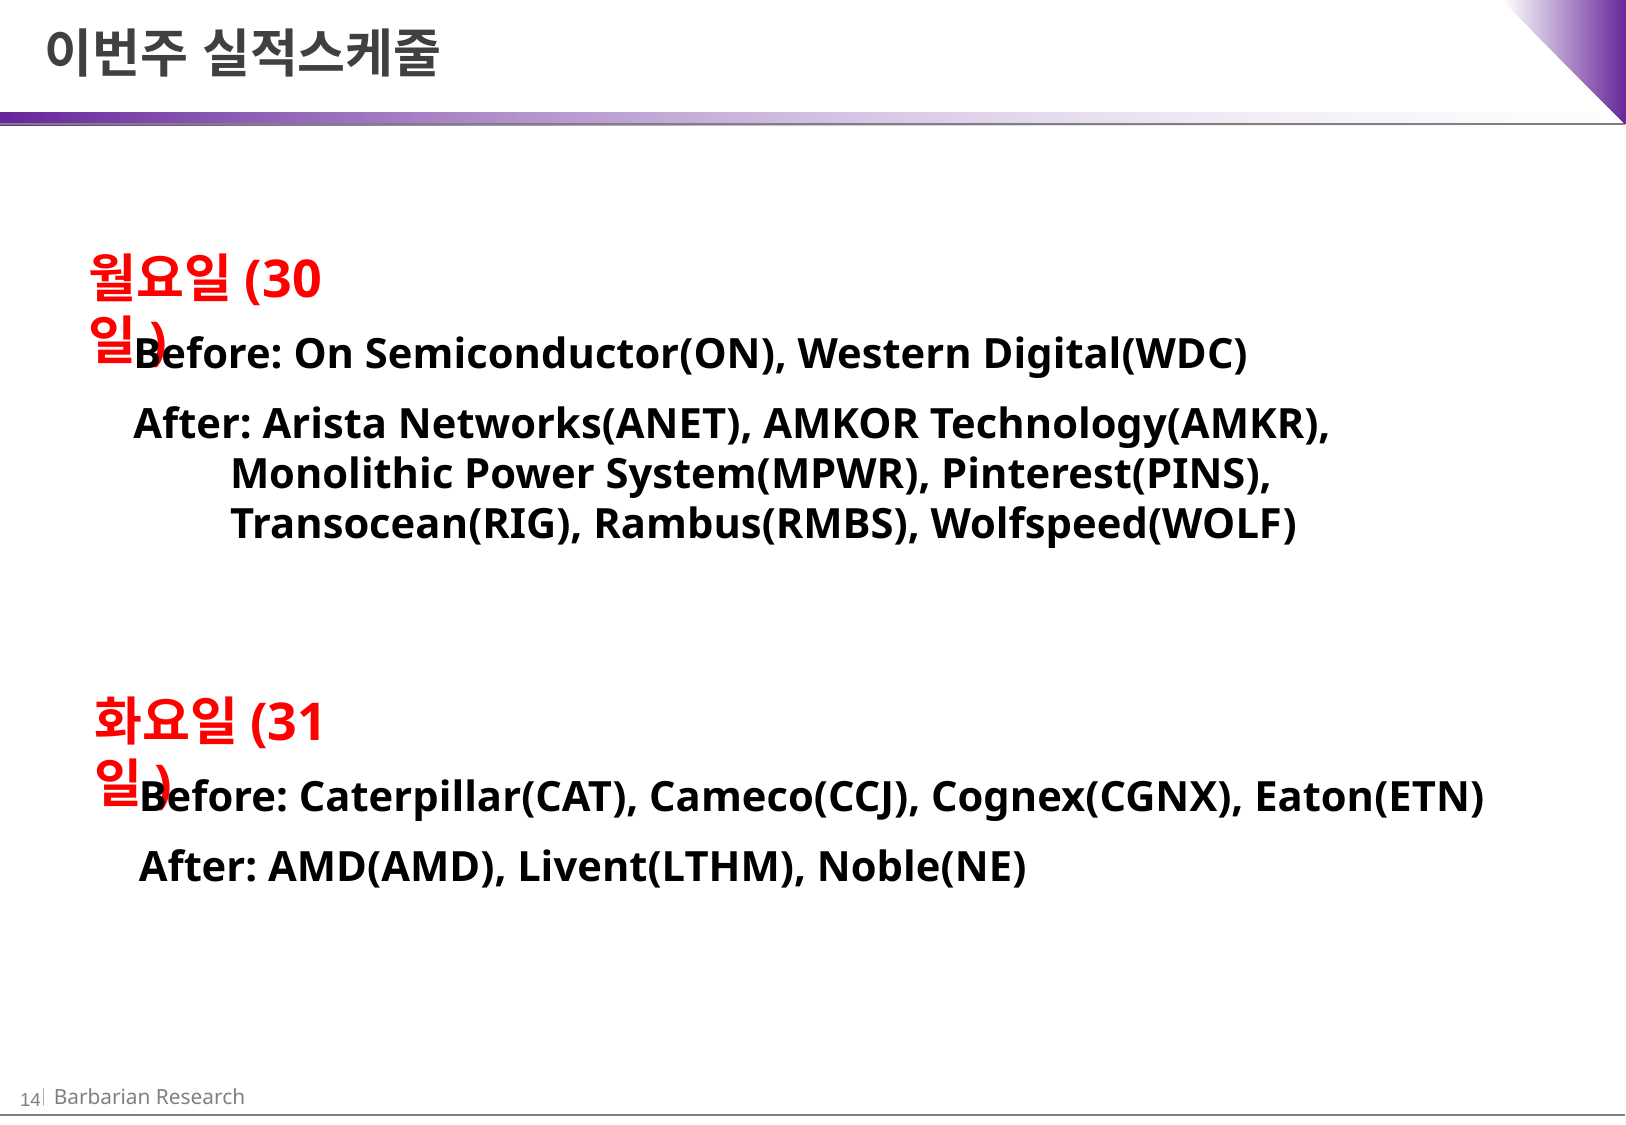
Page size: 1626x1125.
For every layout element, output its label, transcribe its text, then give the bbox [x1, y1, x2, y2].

text_box 화요일(31일) [79, 680, 405, 821]
text_box Before: On Semiconductor(ON), Western Digital(WDC) [118, 319, 1389, 385]
text_box 이번주 실적스케줄 [44, 12, 1522, 126]
text_box After: Arista Networks(ANET), AMKOR Technology(AMKR), Monolithic Power System(MPWR), Pinterest(PINS), Transocean(RIG), Rambus(RMBS), Wolfspeed(WOLF) [118, 389, 1433, 555]
text_box Before: Caterpillar(CAT), Cameco(CCJ), Cognex(CGNX), Eaton(ETN) [124, 762, 1551, 828]
text_box 월요일(30일) [74, 237, 400, 378]
text_box After: AMD(AMD), Livent(LTHM), Noble(NE) [124, 832, 1439, 898]
